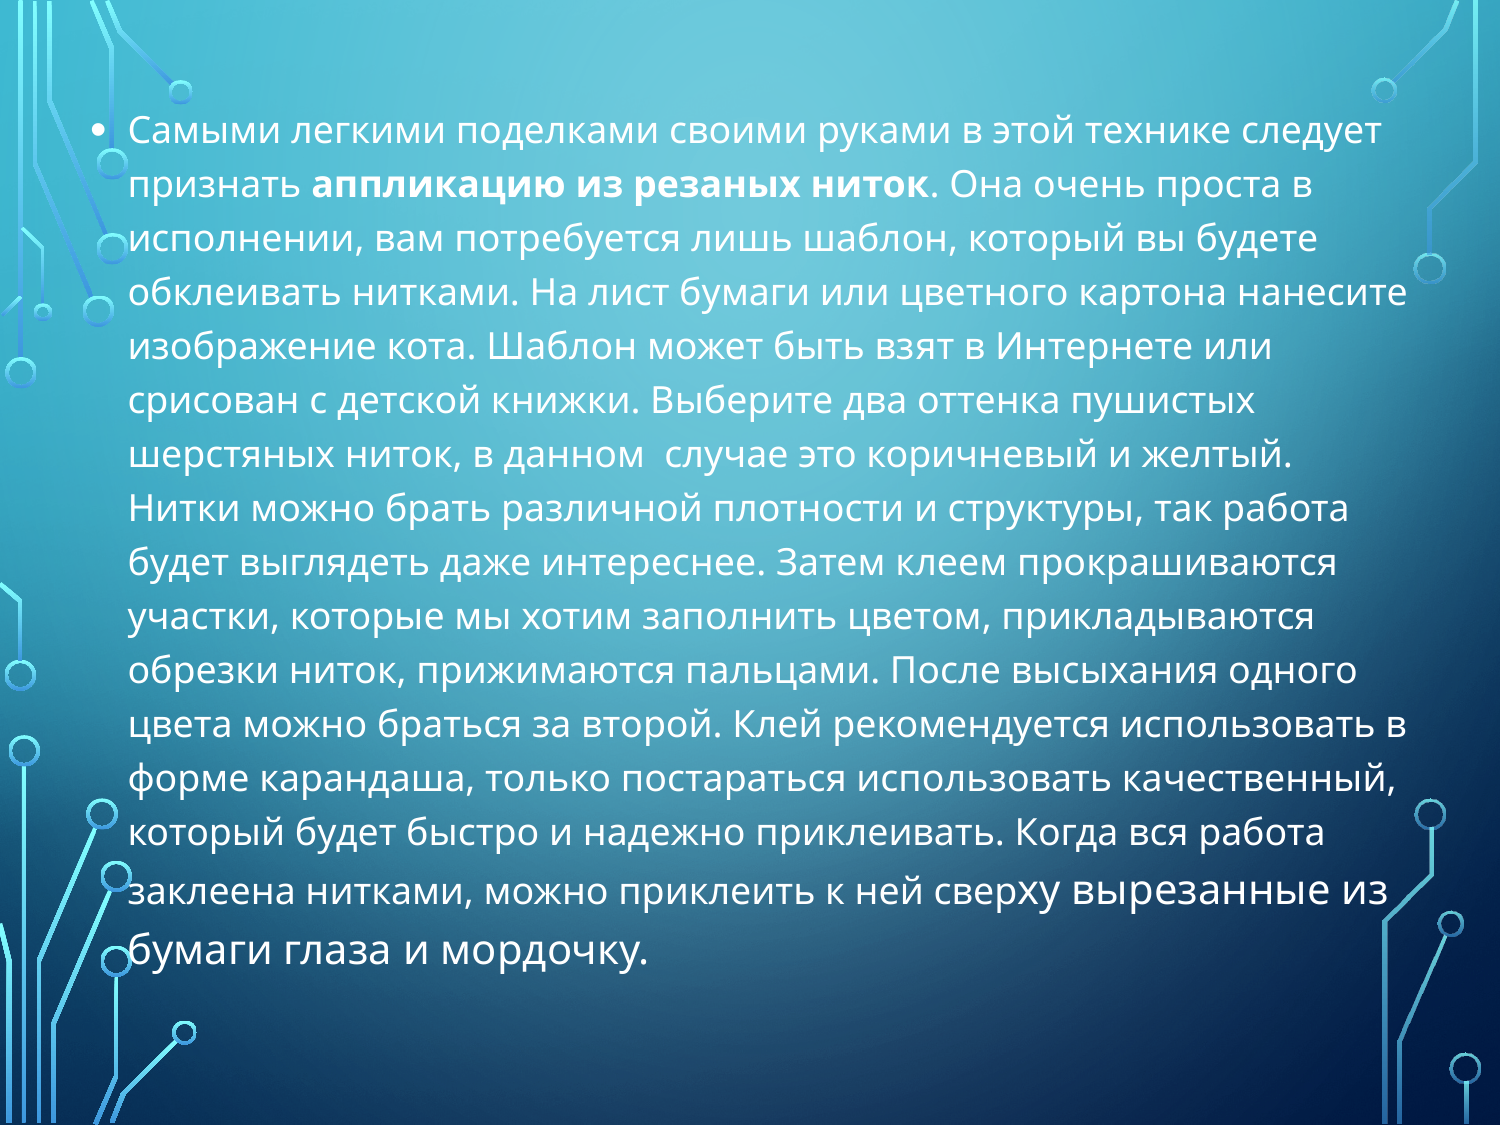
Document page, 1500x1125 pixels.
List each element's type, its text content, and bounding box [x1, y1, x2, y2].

list Самыми легкими поделками своими руками в этой технике следует признать аппликацию из резаных ниток. Она очень проста в исполнении, вам потребуется лишь шаблон, который вы будете обклеивать нитками. На лист бумаги или цветного картона нанесите изображение кота. Шаблон может быть взят в Интернете или срисован с детской книжки. Выберите два оттенка пушистых шерстяных ниток, в данном случае это коричневый и желтый. Нитки можно брать различной плотности и структуры, так работа будет выглядеть даже интереснее. Затем клеем прокрашиваются участки, которые мы хотим заполнить цветом, прикладываются обрезки ниток, прижимаются пальцами. После высыхания одного цвета можно браться за второй. Клей рекомендуется использовать в форме карандаша, только постараться использовать качественный, который будет быстро и надежно приклеивать. Когда вся работа заклеена нитками, можно приклеить к ней сверху вырезанные из бумаги глаза и мордочку. [75, 90, 1425, 1005]
